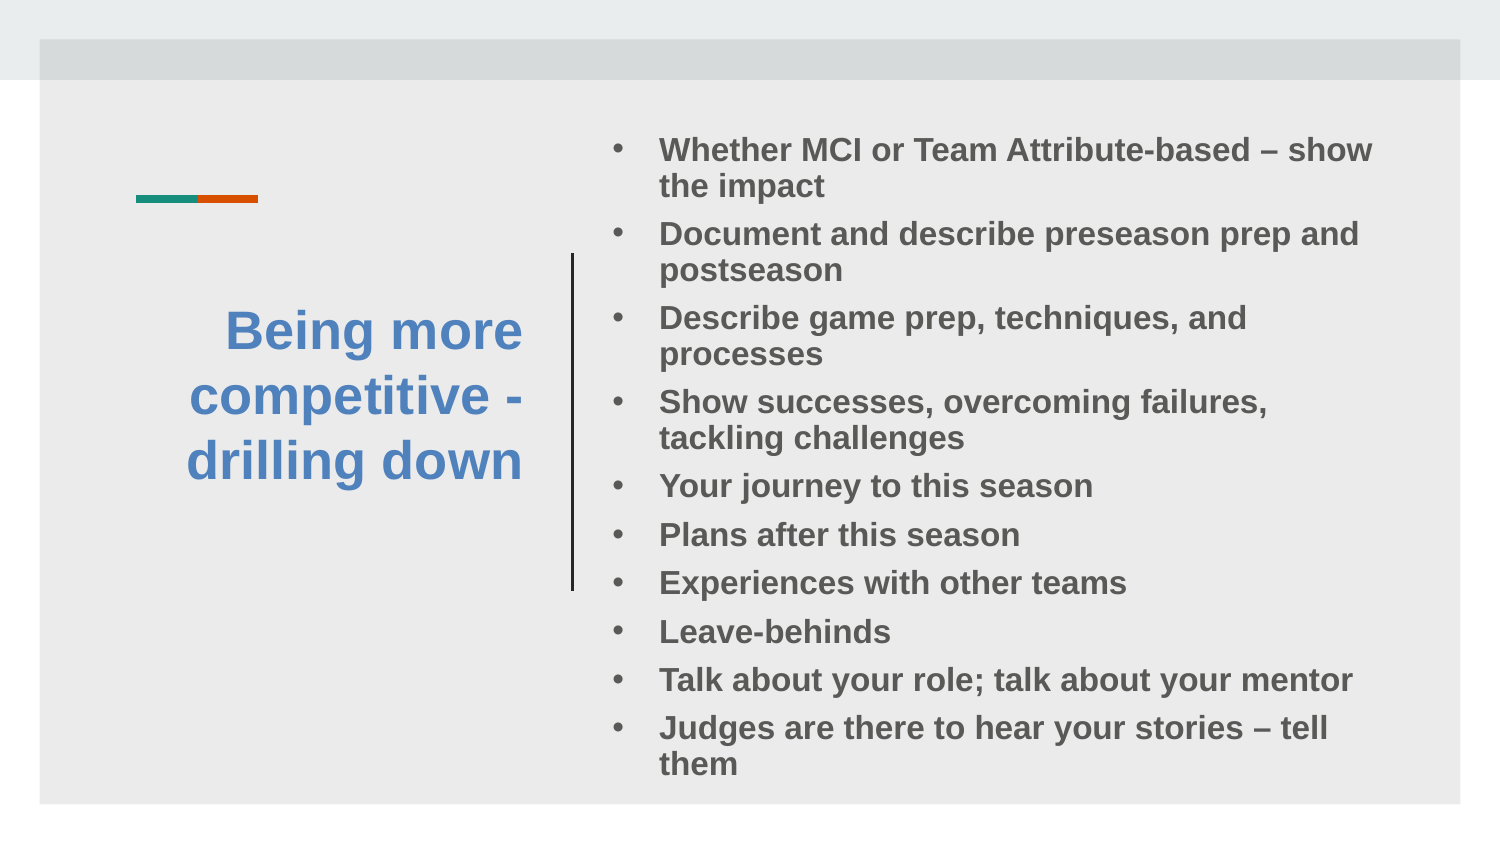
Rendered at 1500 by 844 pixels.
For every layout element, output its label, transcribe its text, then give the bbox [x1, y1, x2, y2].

list Whether MCI or Team Attribute-based – show the impact Document and describe preseason prep and postseason Describe game prep, techniques, and processes Show successes, overcoming failures, tackling challenges Your journey to this season Plans after this season Experiences with other teams Leave-behinds Talk about your role; talk about your mentor Judges are there to hear your stories – tell them [612, 118, 1397, 797]
text_box [37, 37, 1462, 806]
title Being more competitive - drilling down [94, 295, 524, 549]
